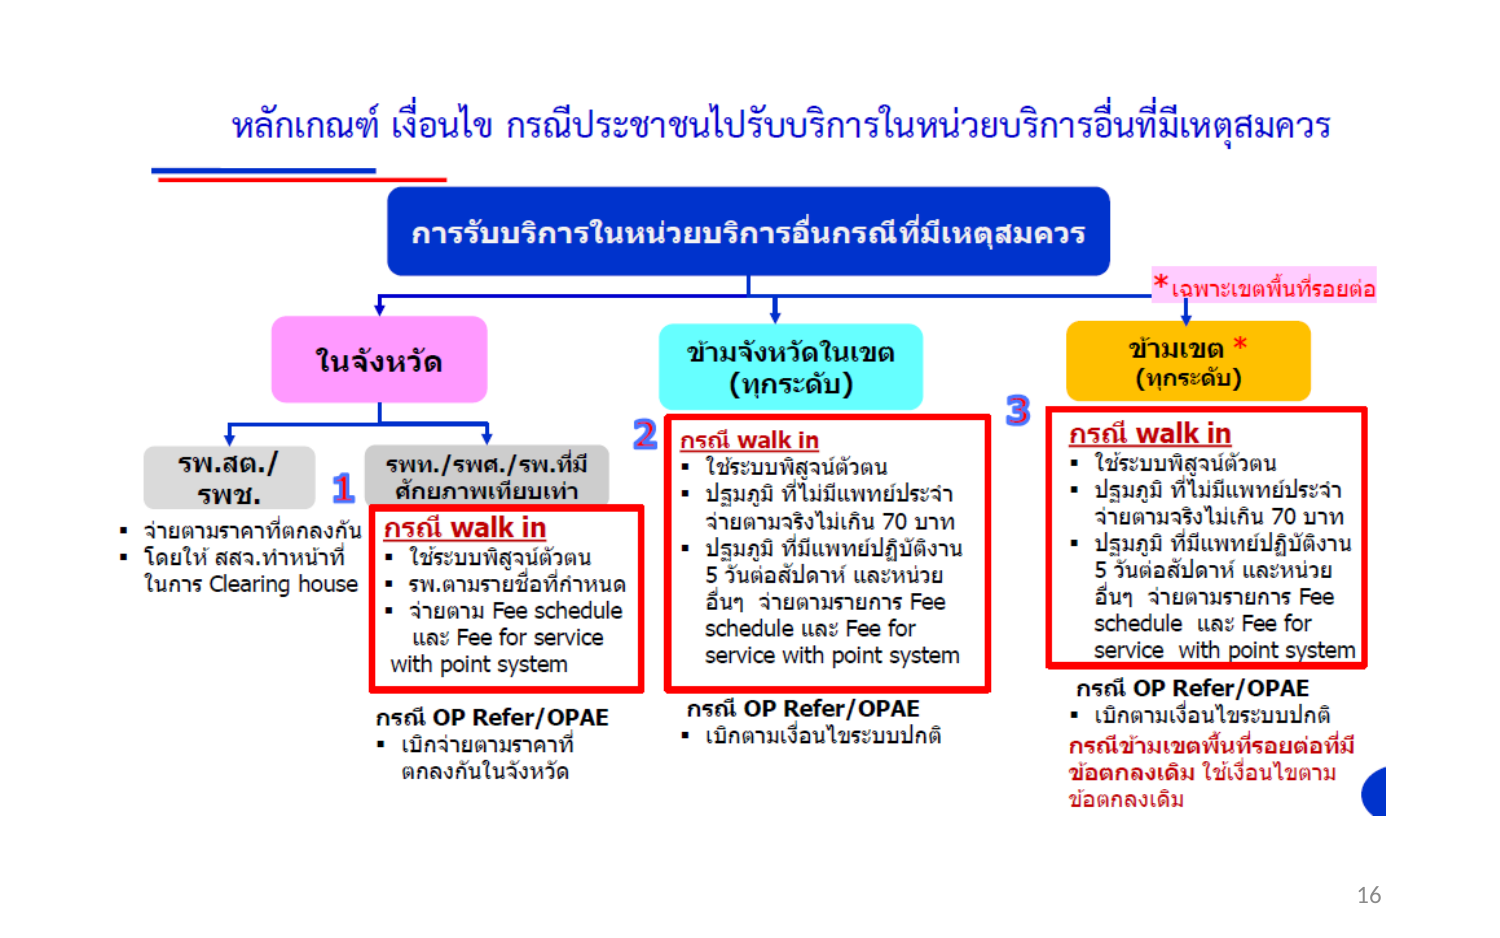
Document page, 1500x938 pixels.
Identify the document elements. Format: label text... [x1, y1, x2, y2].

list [114, 83, 1386, 816]
slide_number 16 [1059, 868, 1397, 919]
